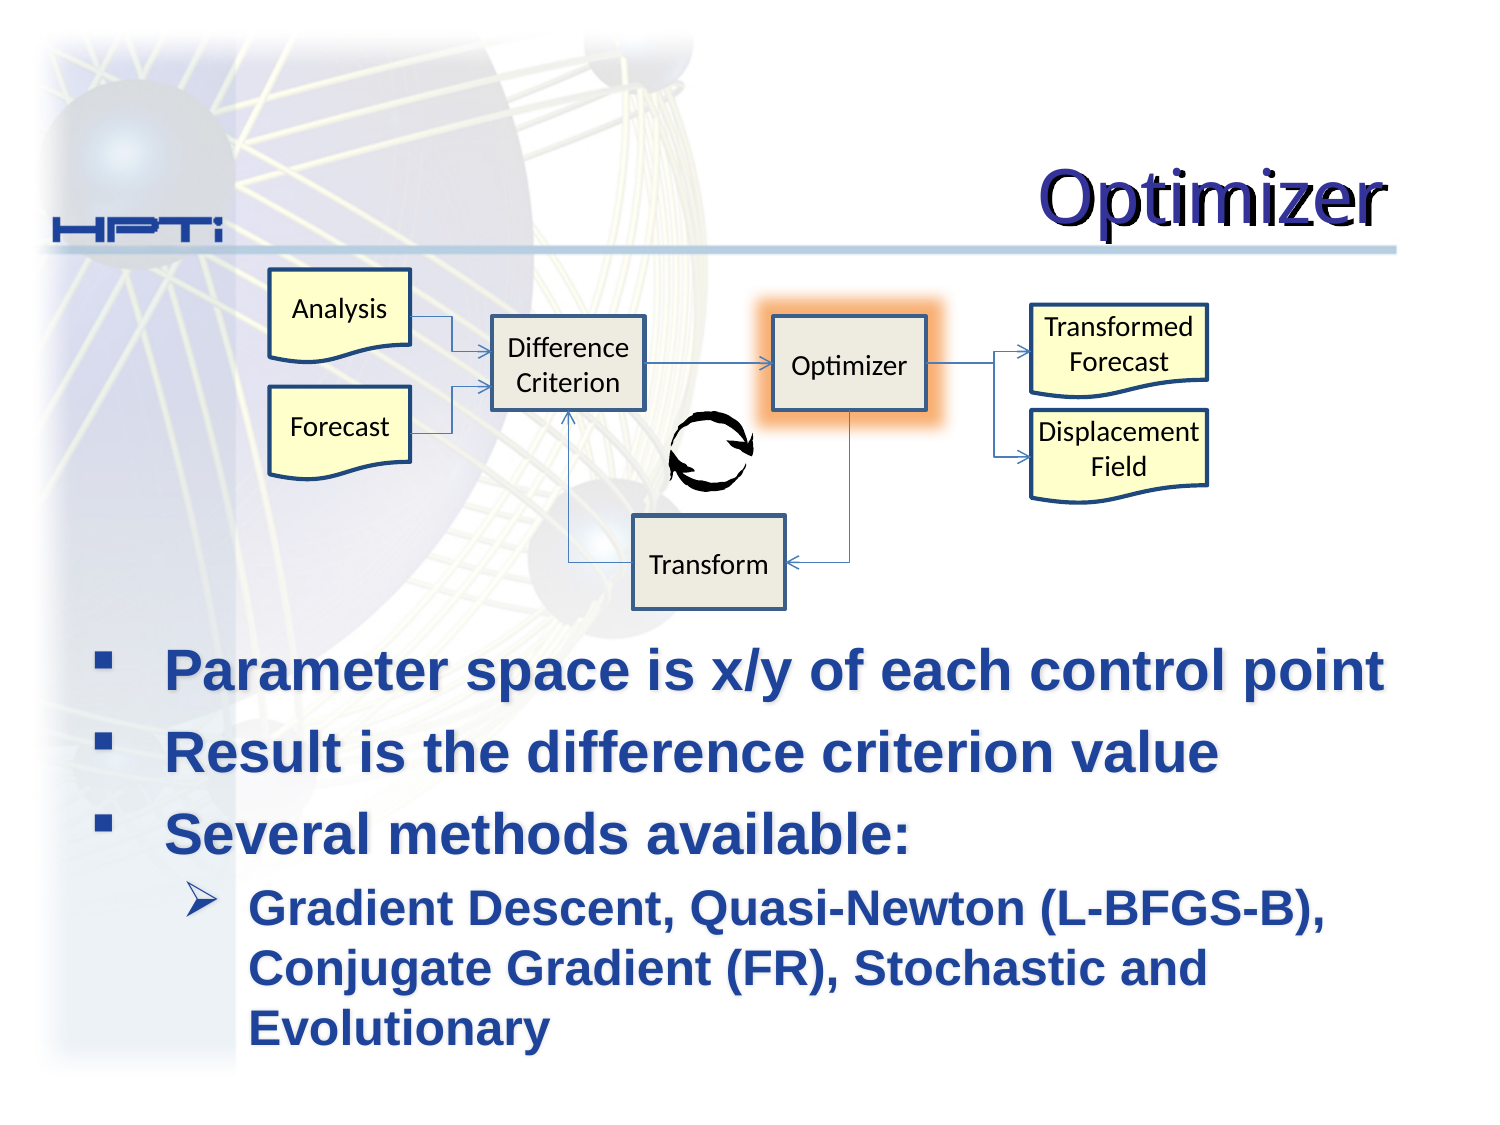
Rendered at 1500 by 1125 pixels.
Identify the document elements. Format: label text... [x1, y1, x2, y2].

text_box Optimizer [773, 316, 926, 411]
title Optimizer [112, 99, 1401, 288]
text_box Difference Criterion [492, 316, 645, 411]
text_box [409, 386, 493, 434]
text_box Displacement Field [1031, 410, 1208, 503]
text_box Forecast [269, 386, 411, 480]
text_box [925, 351, 1032, 362]
text_box Transform [632, 515, 786, 610]
list Parameter space is x/y of each control point Result is the difference criterion value Several methods available: Gradient Descent, Quasi-Newton (L-BFGS-B), Conjugate Gradient (FR), Stochastic and Evolutionary [74, 624, 1413, 1051]
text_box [567, 409, 633, 563]
text_box Analysis [269, 269, 411, 363]
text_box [925, 362, 1032, 458]
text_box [409, 316, 493, 352]
text_box Transformed Forecast [1031, 304, 1208, 398]
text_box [740, 453, 894, 519]
picture [0, 0, 1500, 1111]
